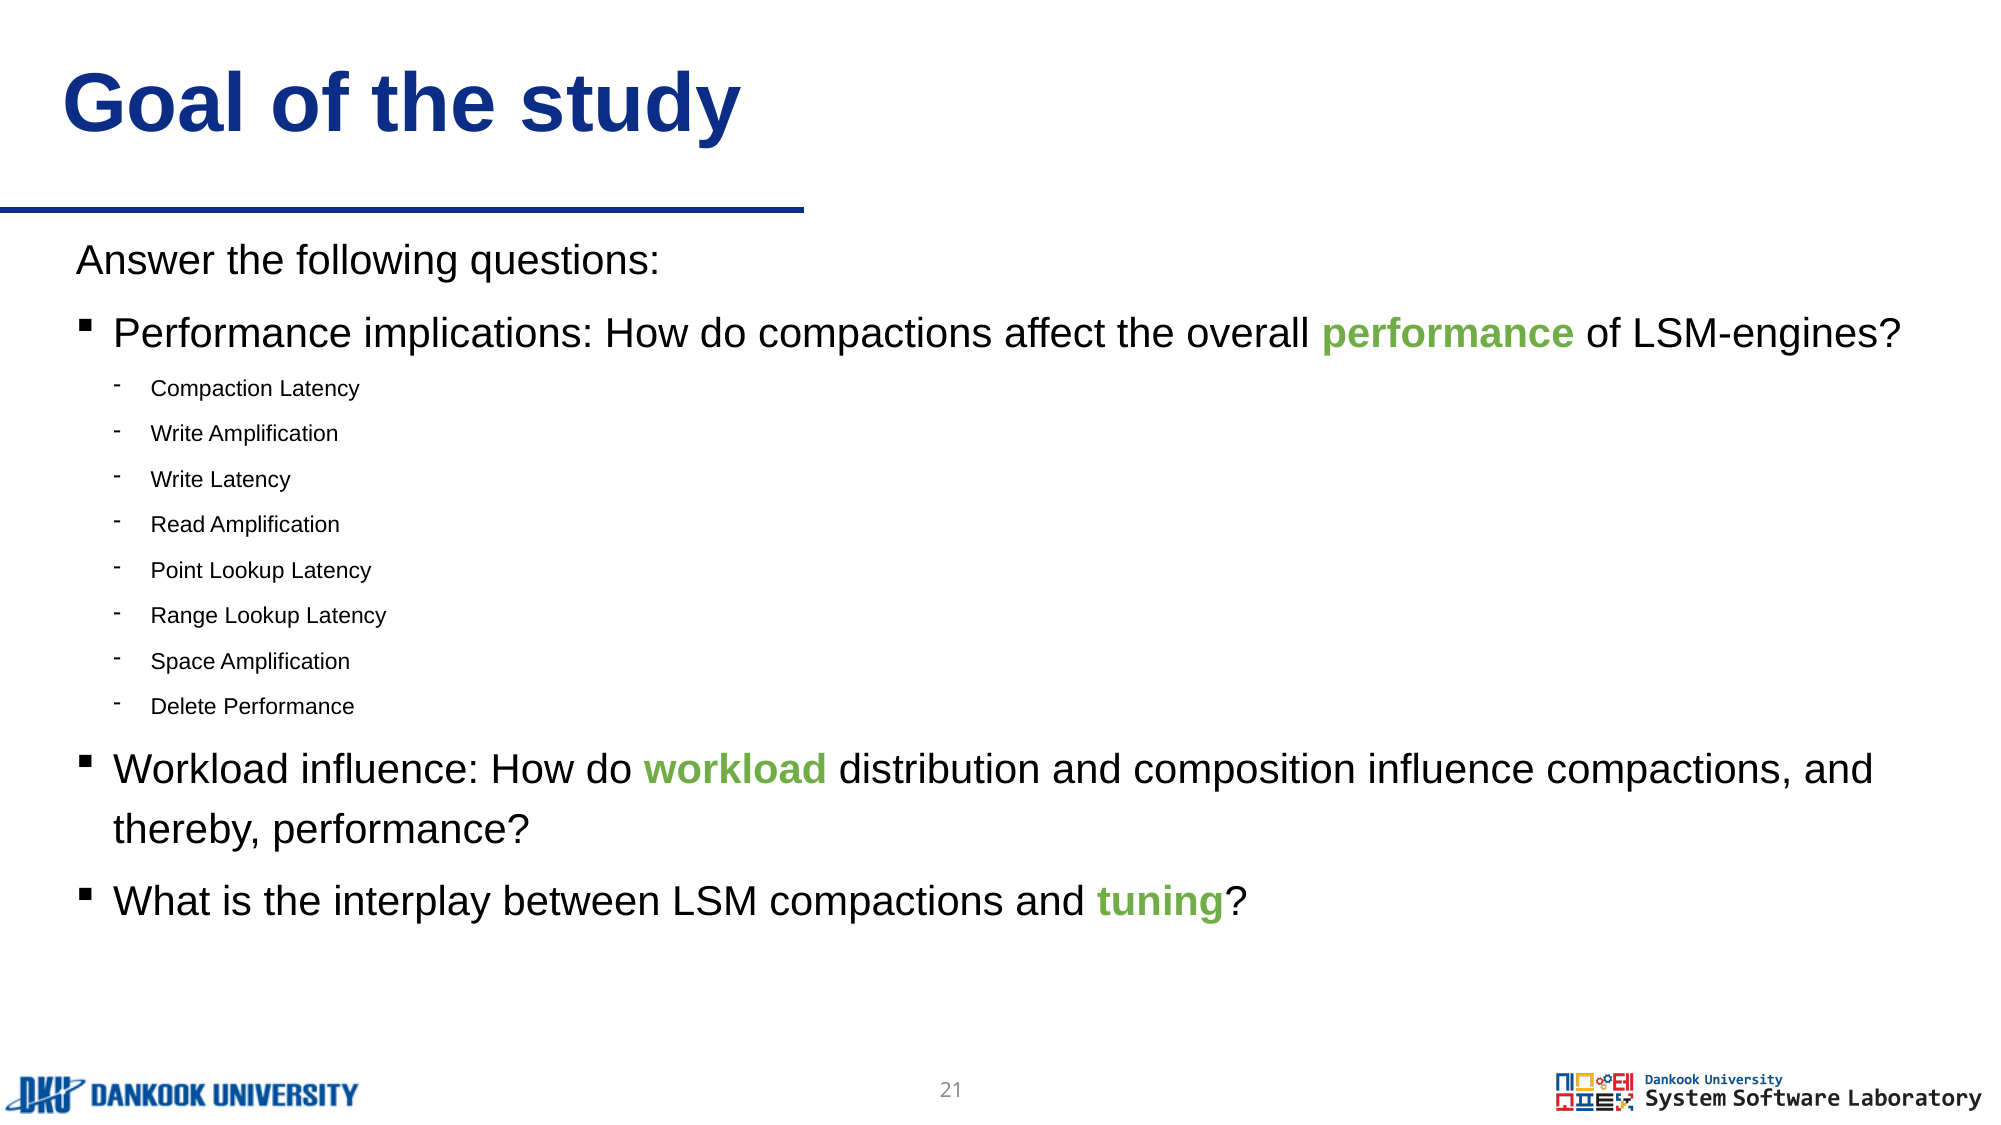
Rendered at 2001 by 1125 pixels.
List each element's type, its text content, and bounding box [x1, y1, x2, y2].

slide_number 21 [726, 1067, 1177, 1116]
picture [1548, 1064, 2001, 1125]
title Goal of the study [47, 36, 1504, 173]
text_box Answer the following questions: Performance implications: How do compactions affect the overall performance of LSM-engines? Compaction Latency Write Amplification Write Latency Read Amplification Point Lookup Latency Range Lookup Latency Space Amplification Delete Performance Workload influence: How do workload distribution and composition influence compactions, and thereby, performance? What is the interplay between LSM compactions and tuning? [23, 215, 1964, 996]
picture [5, 1076, 359, 1114]
